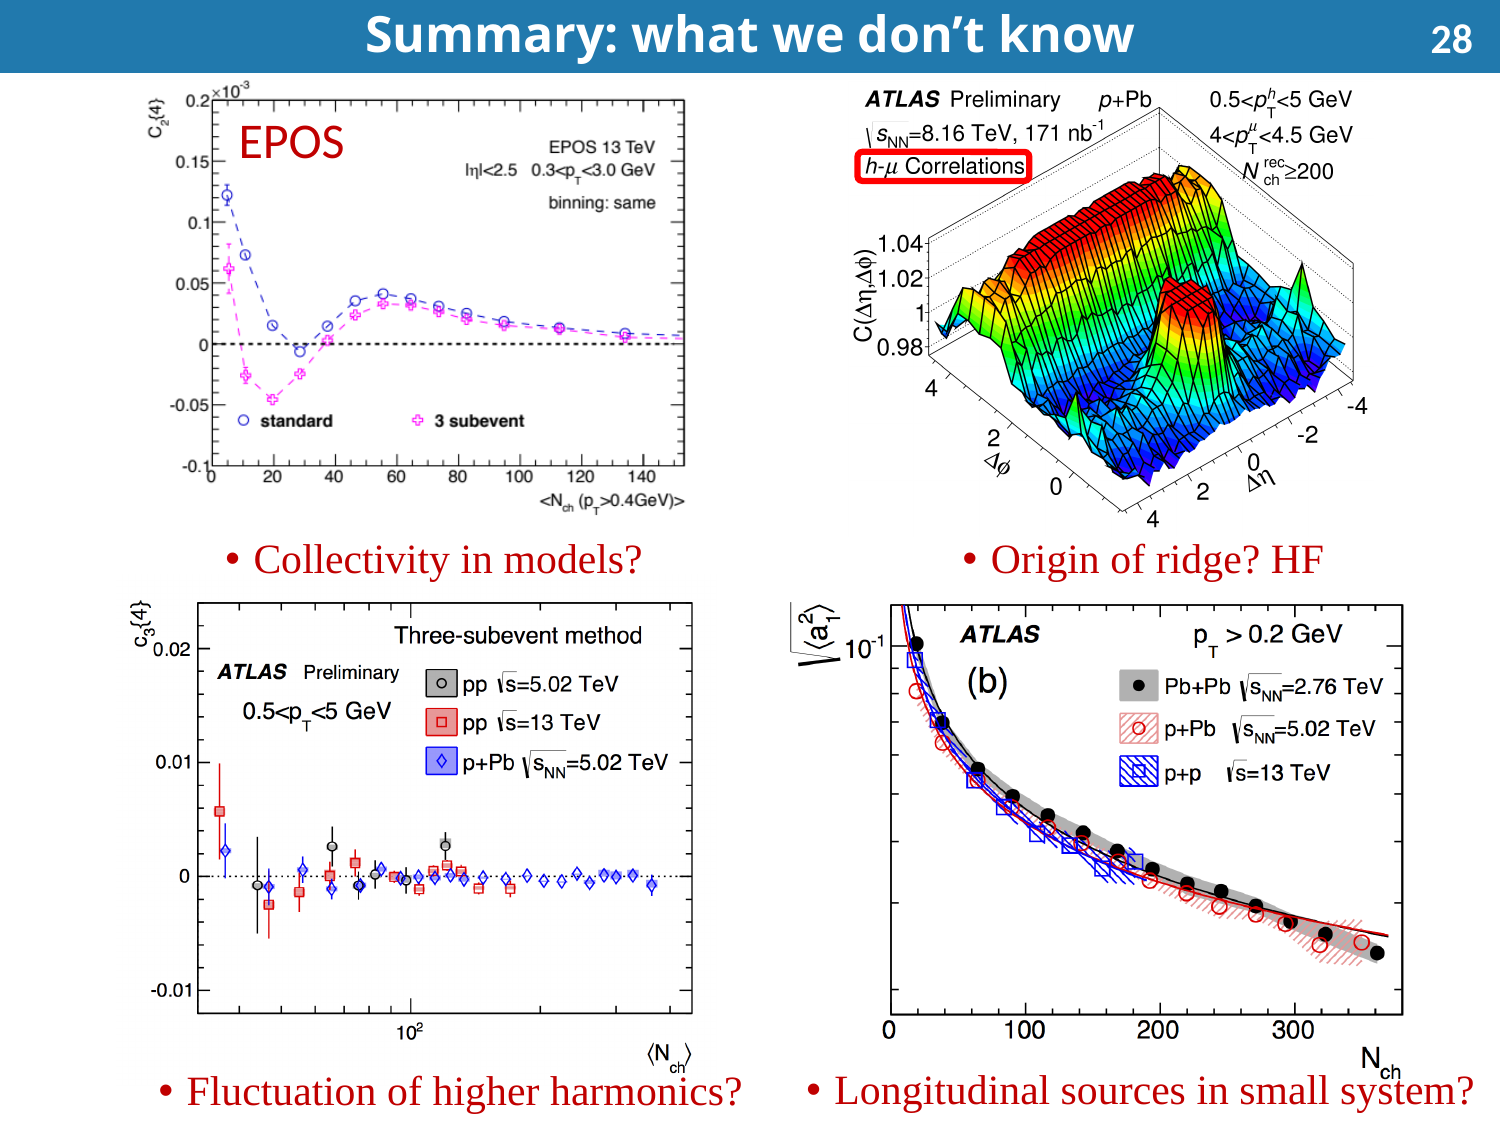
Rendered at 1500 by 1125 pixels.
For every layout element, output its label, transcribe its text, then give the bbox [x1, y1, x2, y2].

slide_number 28 [1373, 6, 1489, 67]
picture [143, 66, 1374, 537]
picture [116, 574, 717, 1086]
text_box Collectivity in models? [210, 530, 670, 574]
text_box Longitudinal sources in small system? [791, 1061, 1500, 1125]
picture [784, 590, 1423, 1089]
title Summary: what we don’t know [0, 0, 1500, 73]
text_box Fluctuation of higher harmonics? [143, 1062, 764, 1125]
